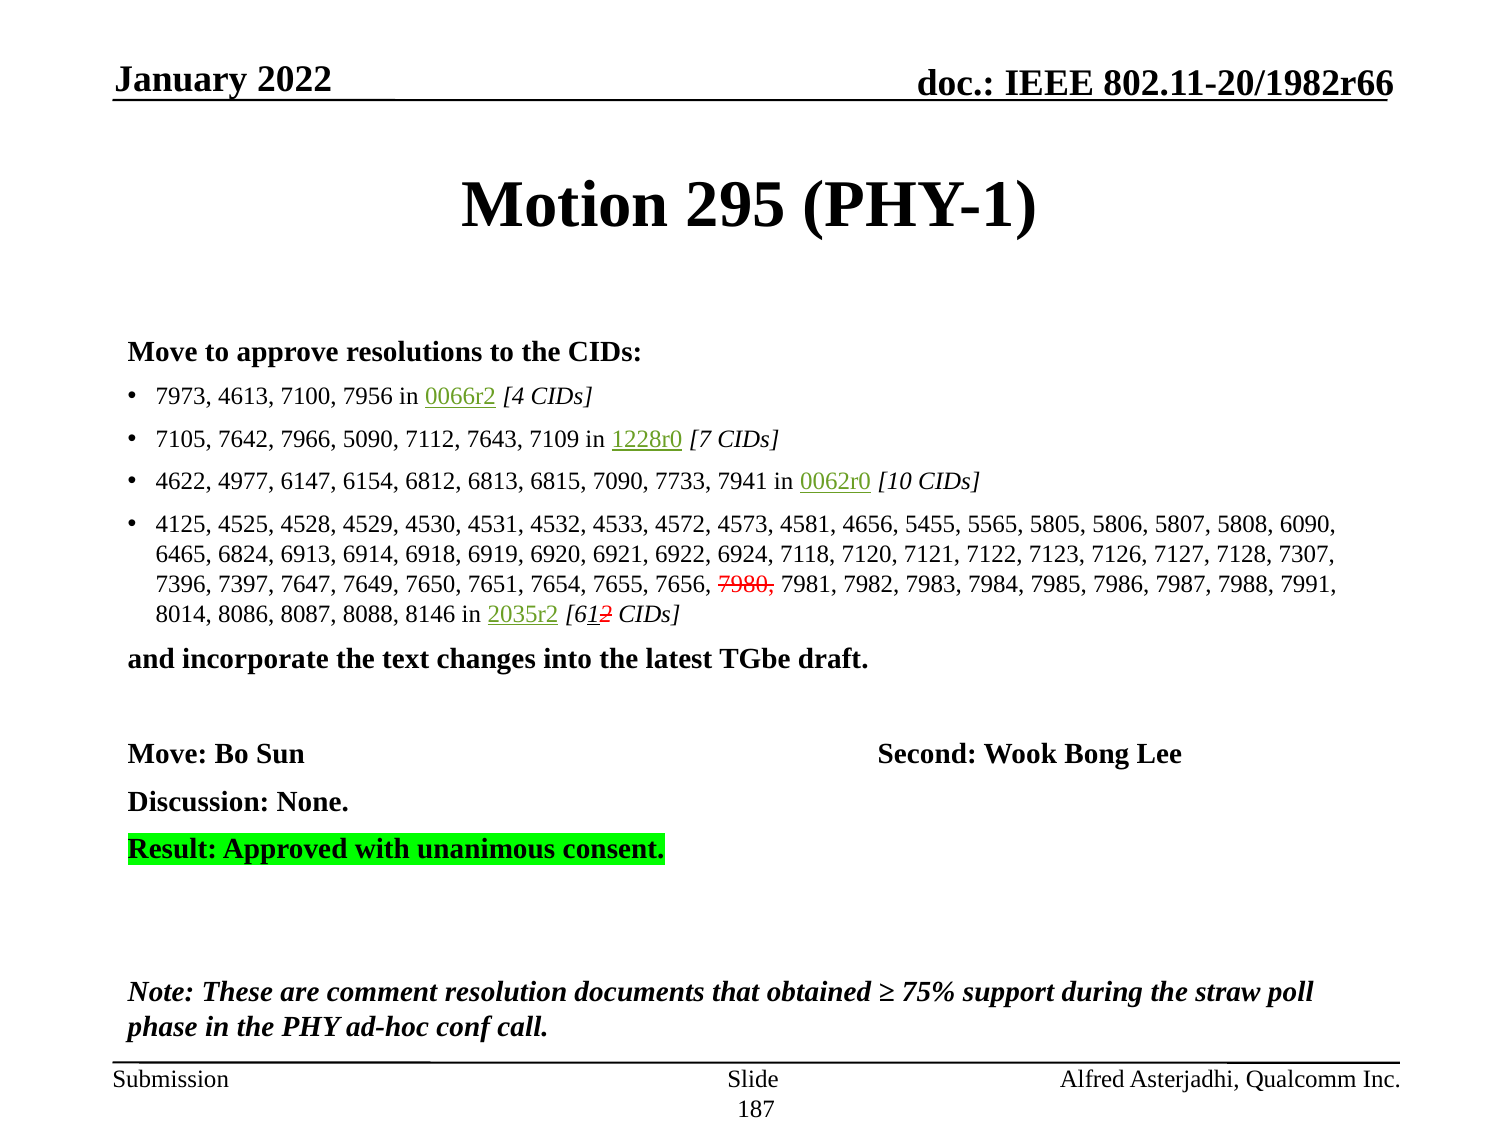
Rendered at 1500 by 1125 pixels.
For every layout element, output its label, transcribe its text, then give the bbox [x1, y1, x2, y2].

list Move to approve resolutions to the CIDs: 7973, 4613, 7100, 7956 in 0066r2 [4 CIDs] 7105, 7642, 7966, 5090, 7112, 7643, 7109 in 1228r0 [7 CIDs] 4622, 4977, 6147, 6154, 6812, 6813, 6815, 7090, 7733, 7941 in 0062r0 [10 CIDs] 4125, 4525, 4528, 4529, 4530, 4531, 4532, 4533, 4572, 4573, 4581, 4656, 5455, 5565, 5805, 5806, 5807, 5808, 6090, 6465, 6824, 6913, 6914, 6918, 6919, 6920, 6921, 6922, 6924, 7118, 7120, 7121, 7122, 7123, 7126, 7127, 7128, 7307, 7396, 7397, 7647, 7649, 7650, 7651, 7654, 7655, 7656, 7980, 7981, 7982, 7983, 7984, 7985, 7986, 7987, 7988, 7991, 8014, 8086, 8087, 8088, 8146 in 2035r2 [612 CIDs] and incorporate the text changes into the latest TGbe draft. Move: Bo Sun Second: Wook Bong Lee Discussion: None. Result: Approved with unanimous consent. Note: These are comment resolution documents that obtained ≥ 75% support during the straw poll phase in the PHY ad-hoc conf call. [112, 324, 1388, 1063]
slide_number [114, 54, 423, 100]
title Motion 295 (PHY-1) [112, 112, 1388, 288]
footer Alfred Asterjadhi, Qualcomm Inc. [878, 1061, 1402, 1093]
slide_number Slide 187 [712, 1061, 800, 1123]
